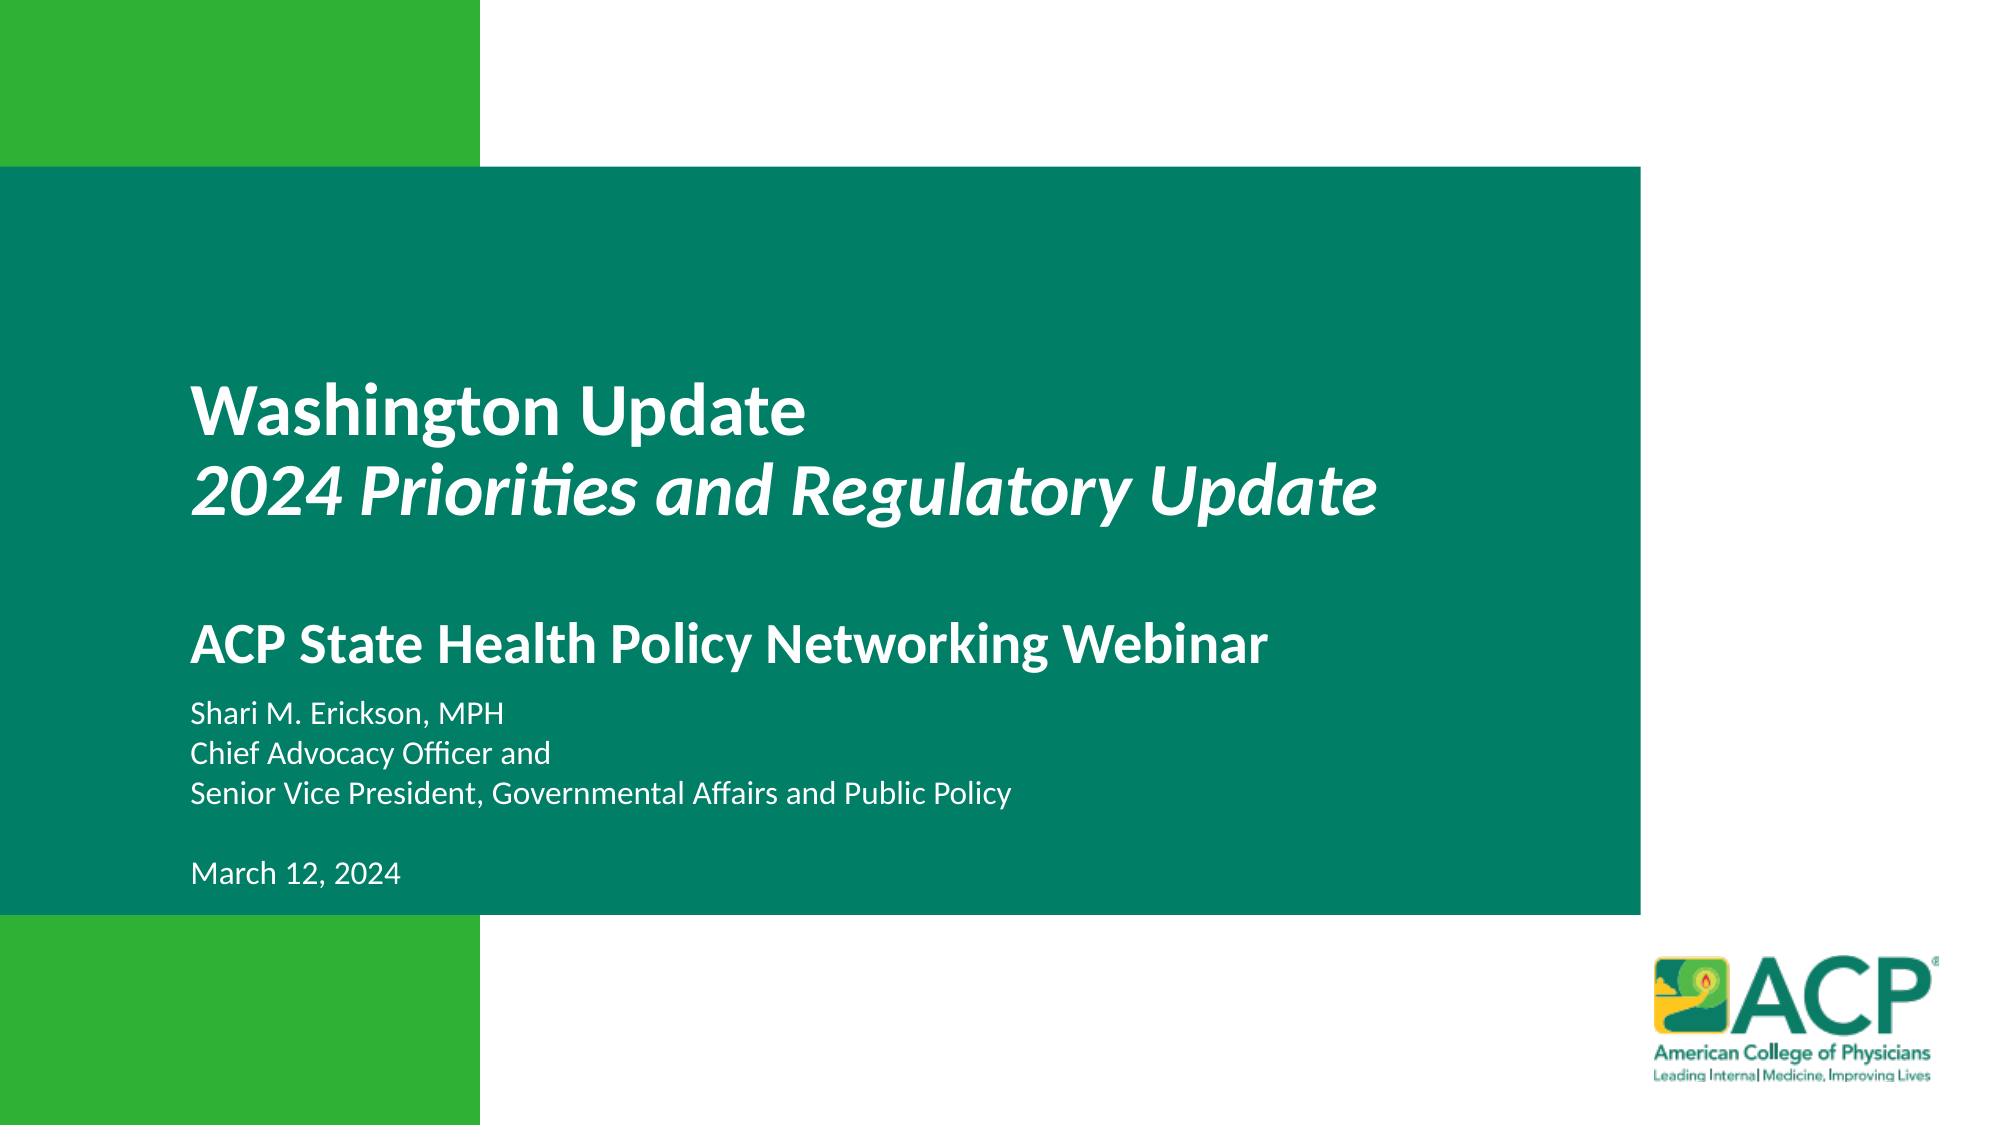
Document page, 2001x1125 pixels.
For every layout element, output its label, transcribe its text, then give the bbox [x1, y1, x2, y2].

title Washington Update 2024 Priorities and Regulatory Update ACP State Health Policy Networking Webinar [175, 225, 1409, 684]
subtitle Shari M. Erickson, MPH Chief Advocacy Officer and Senior Vice President, Governmental Affairs and Public Policy March 12, 2024 [175, 683, 1376, 900]
